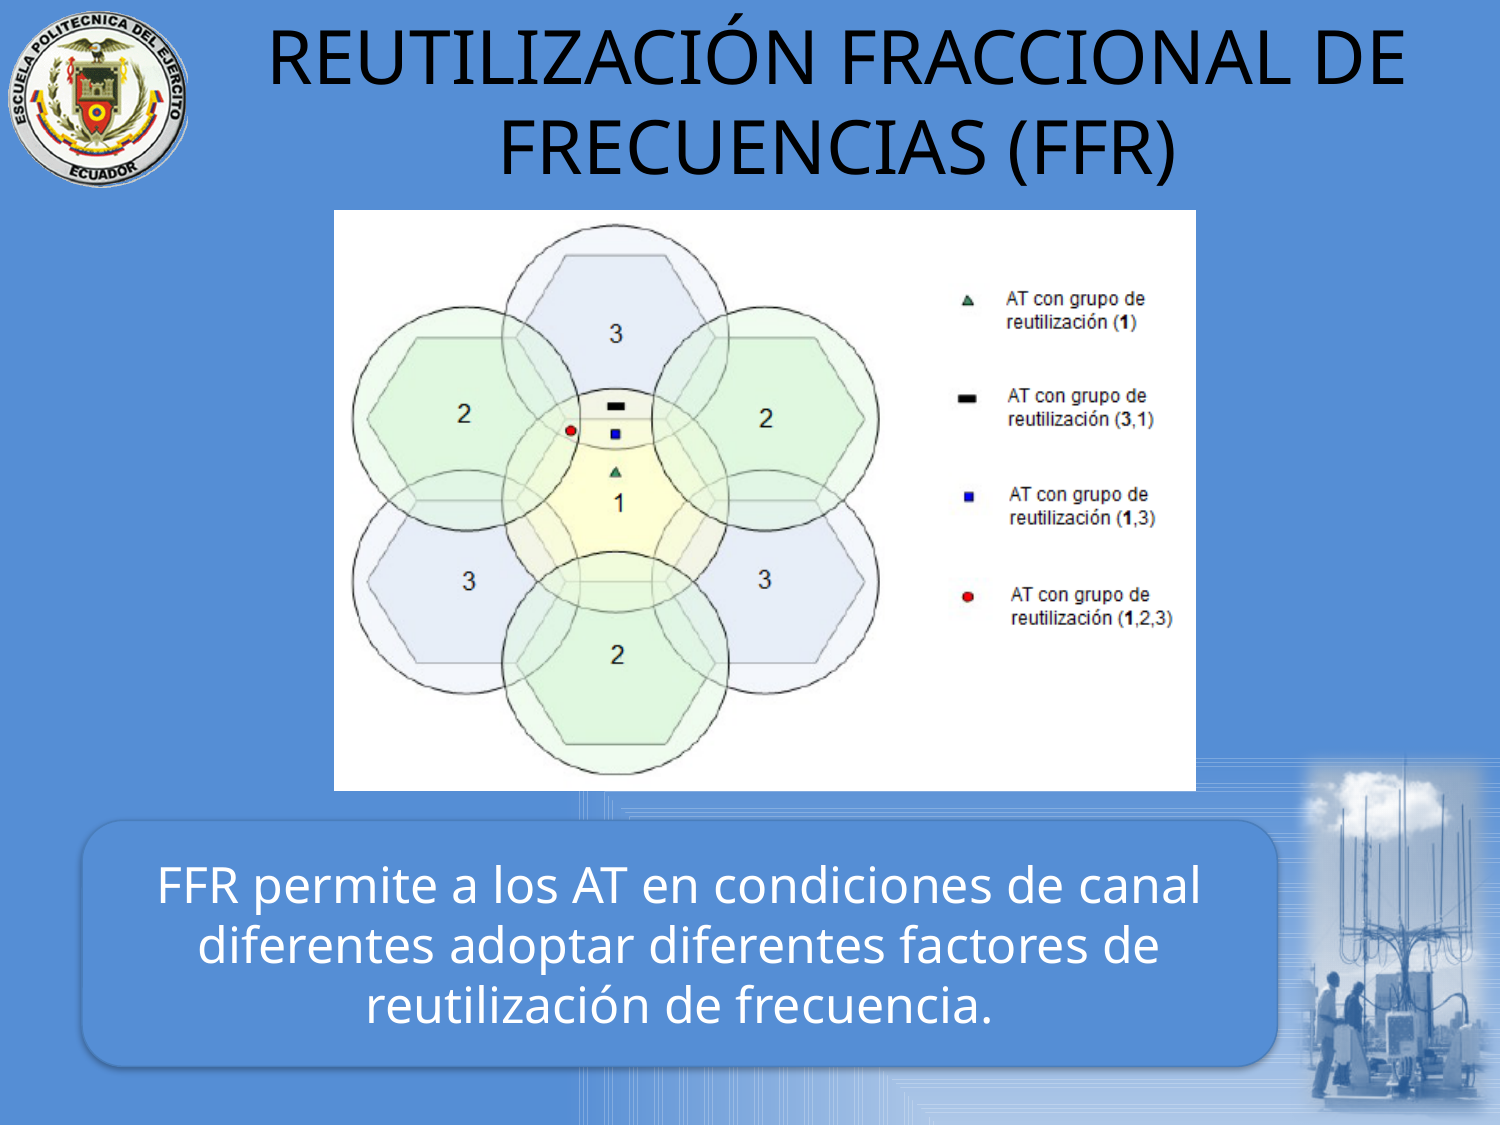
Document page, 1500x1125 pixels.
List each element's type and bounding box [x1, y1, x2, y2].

text_box [8, 2, 1500, 1125]
picture [333, 210, 1196, 791]
